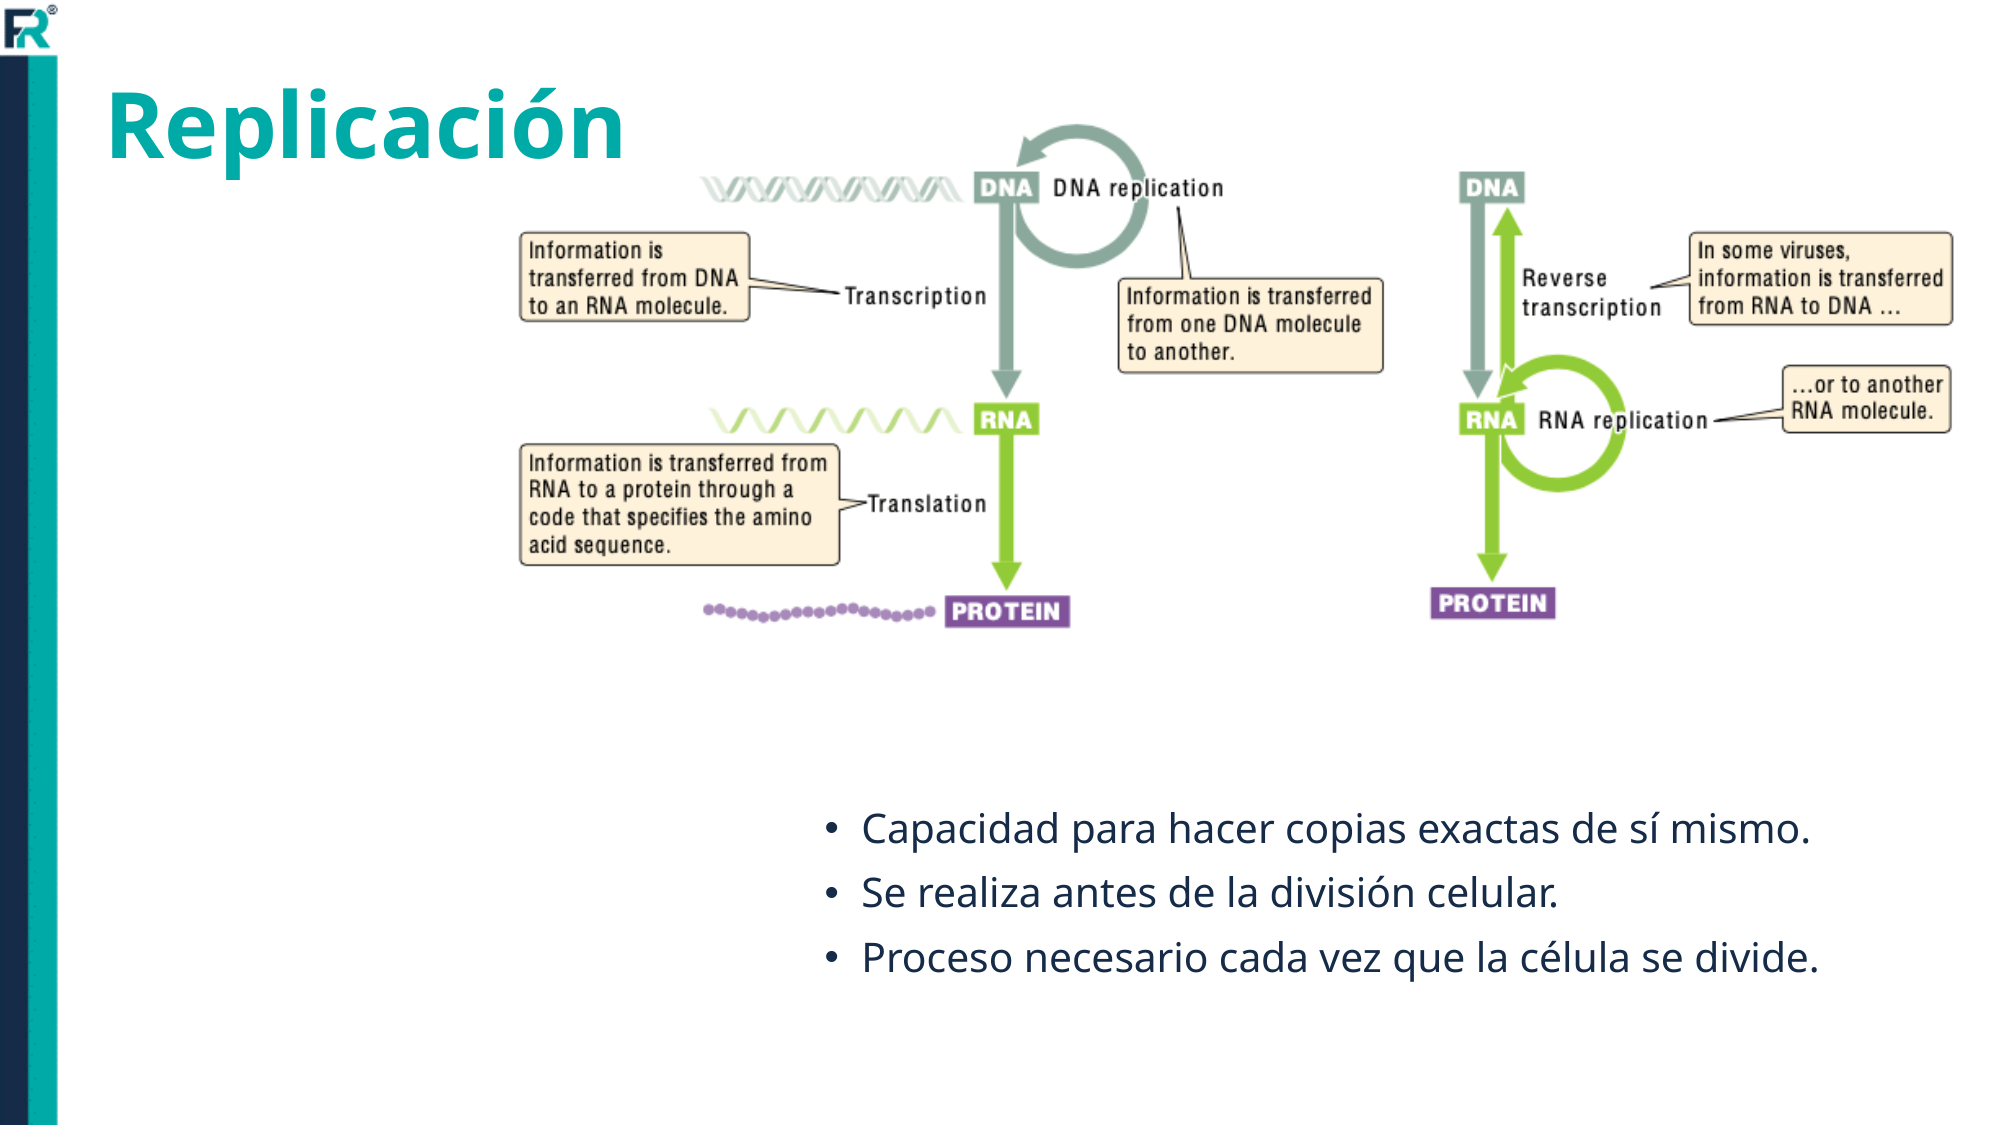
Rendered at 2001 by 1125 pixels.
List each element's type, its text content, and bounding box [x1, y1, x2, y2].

title Replicación [89, 19, 1815, 238]
picture [0, 0, 2001, 1125]
list Capacidad para hacer copias exactas de sí mismo. Se realiza antes de la división celular. Proceso necesario cada vez que la célula se divide. [809, 800, 2000, 990]
